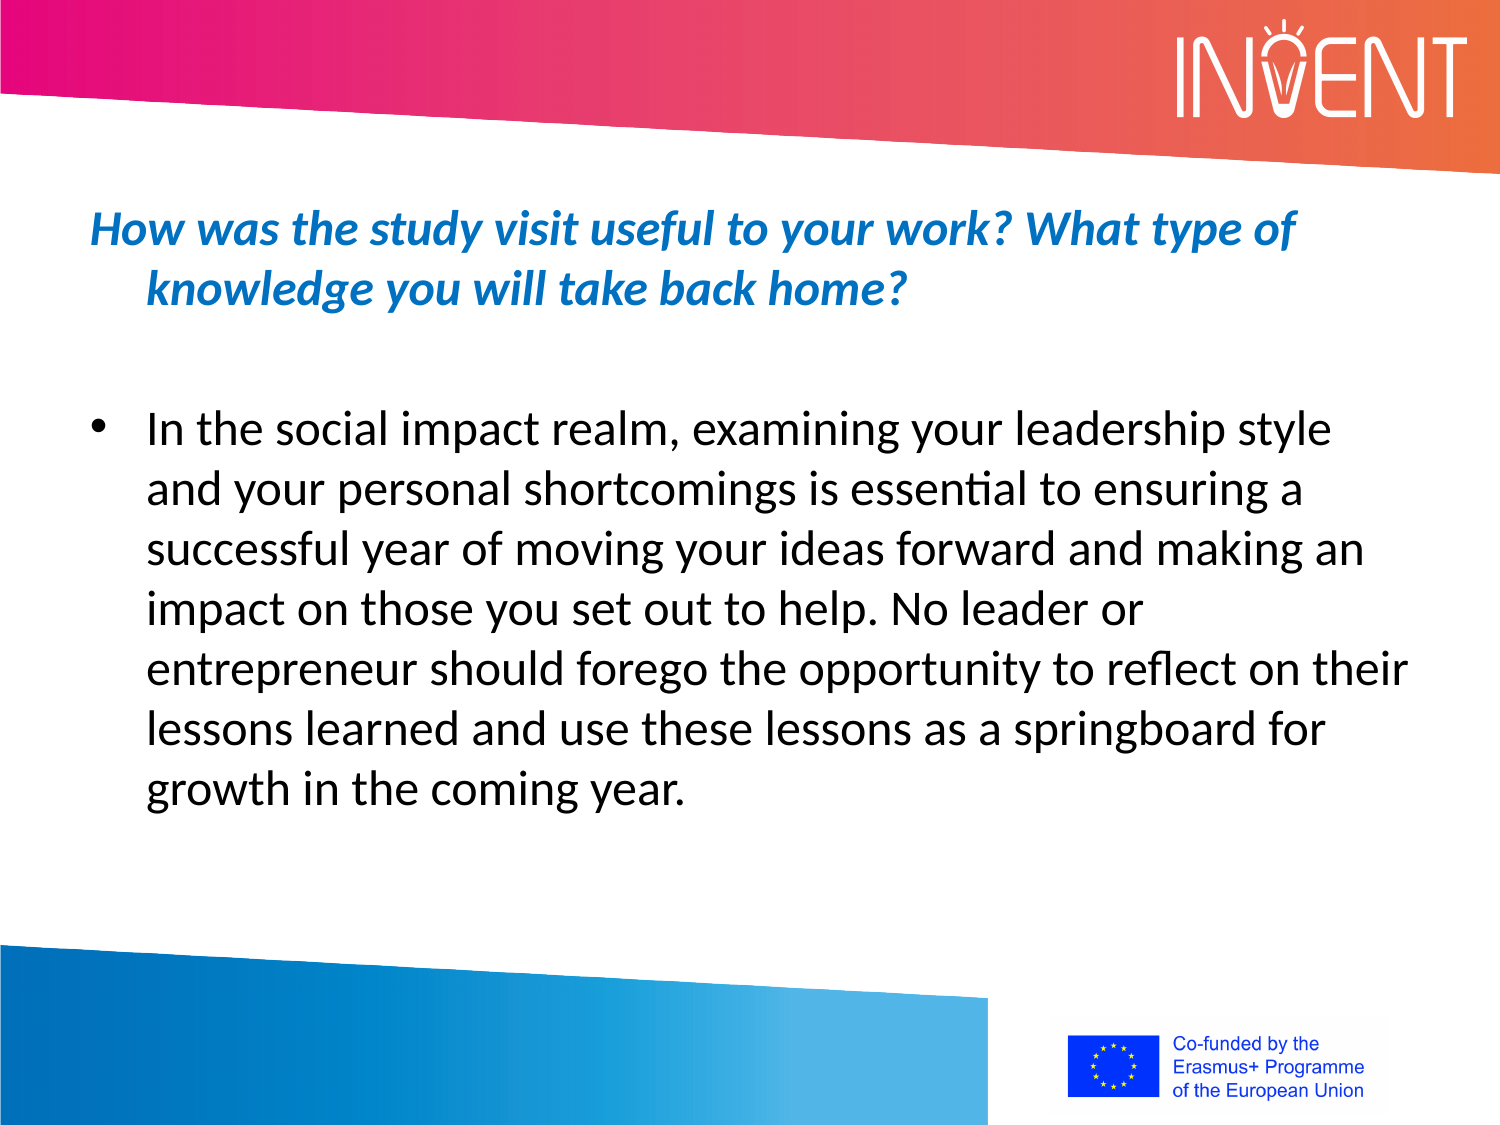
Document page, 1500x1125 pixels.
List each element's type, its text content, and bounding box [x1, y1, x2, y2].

picture [1050, 1017, 1388, 1115]
list How was the study visit useful to your work? What type of knowledge you will take back home? In the social impact realm, examining your leadership style and your personal shortcomings is essential to ensuring a successful year of moving your ideas forward and making an impact on those you set out to help. No leader or entrepreneur should forego the opportunity to reflect on their lessons learned and use these lessons as a springboard for growth in the coming year. [75, 188, 1425, 931]
picture [0, 0, 1500, 174]
picture [0, 945, 988, 1125]
